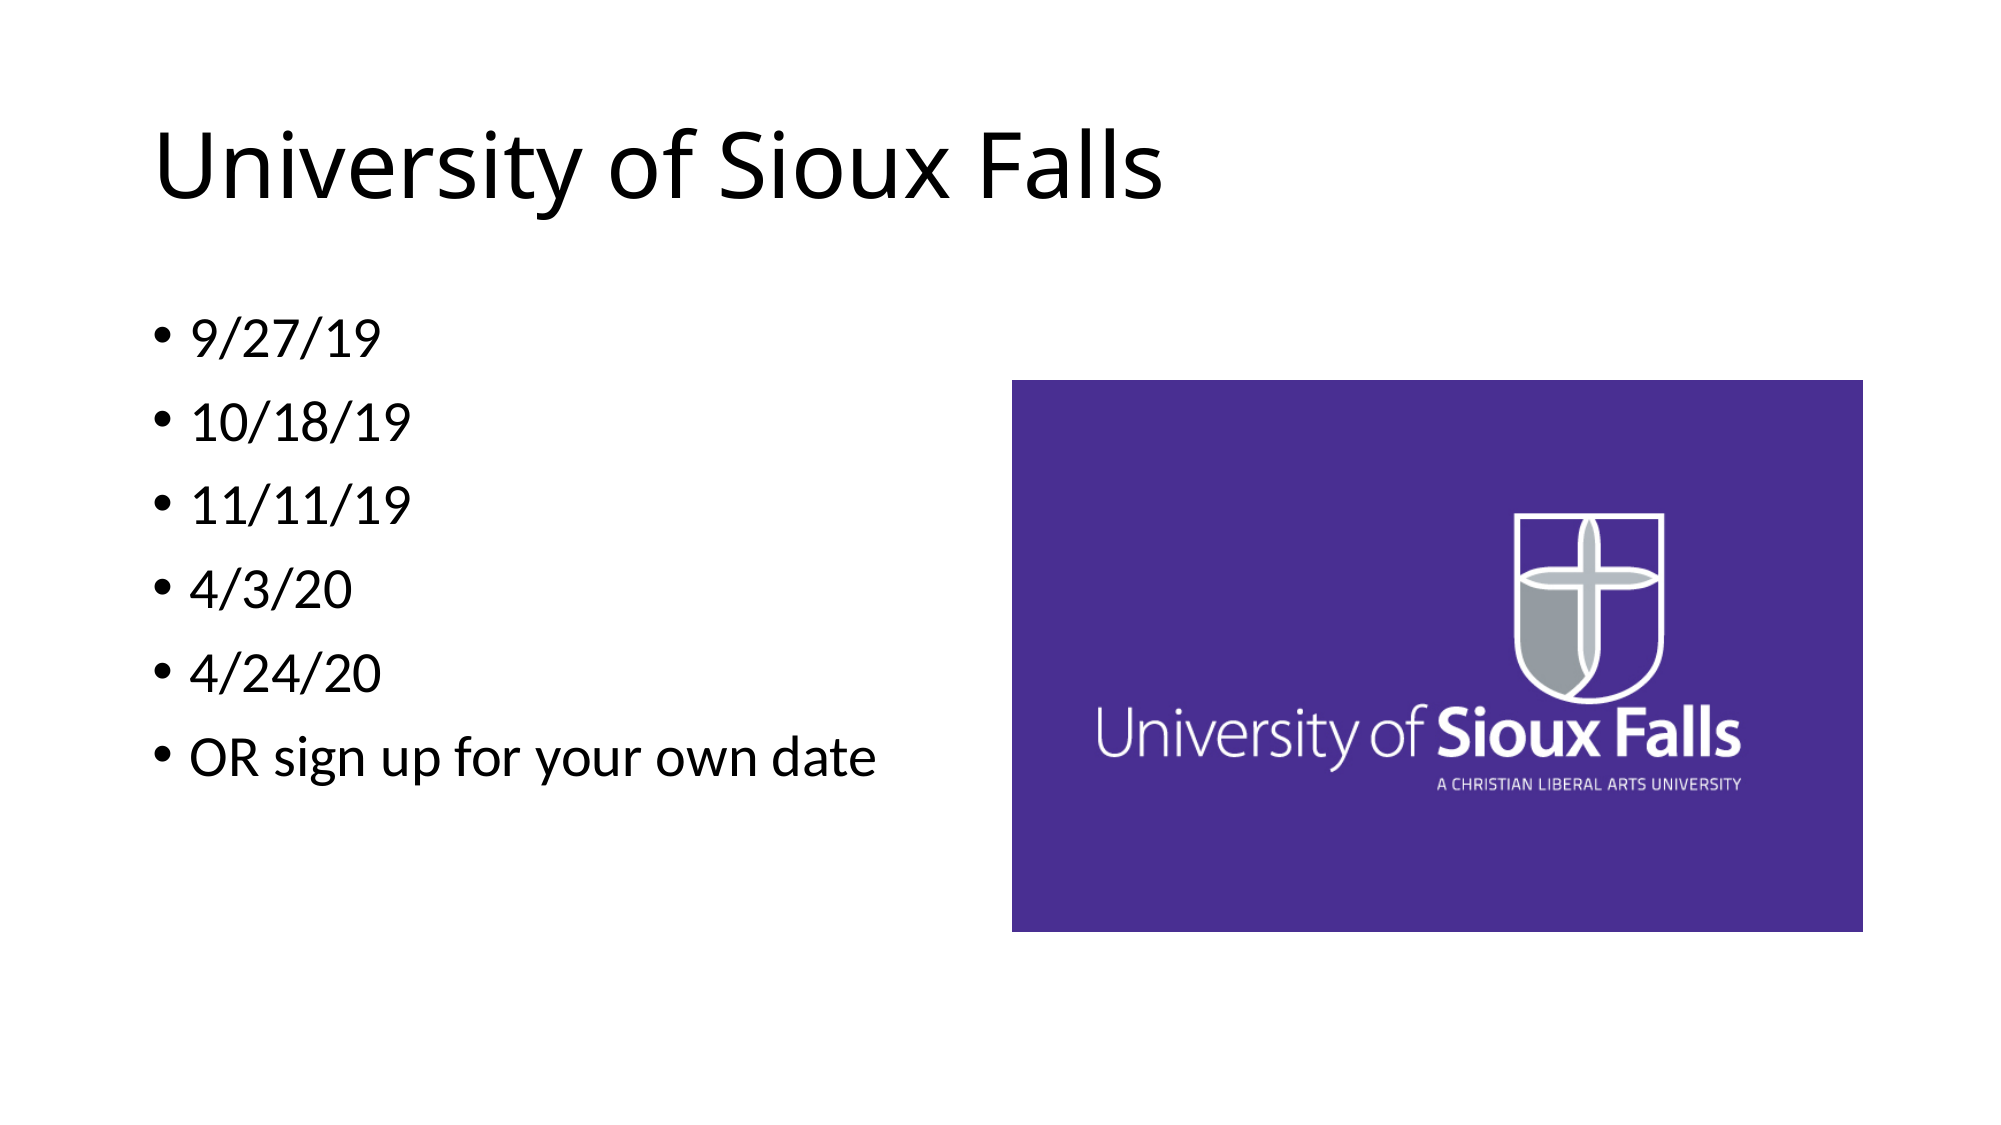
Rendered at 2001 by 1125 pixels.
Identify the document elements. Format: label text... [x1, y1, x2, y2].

list 9/27/19 10/18/19 11/11/19 4/3/20 4/24/20 OR sign up for your own date [137, 299, 988, 1014]
title University of Sioux Falls [137, 59, 1863, 278]
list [1012, 380, 1863, 932]
